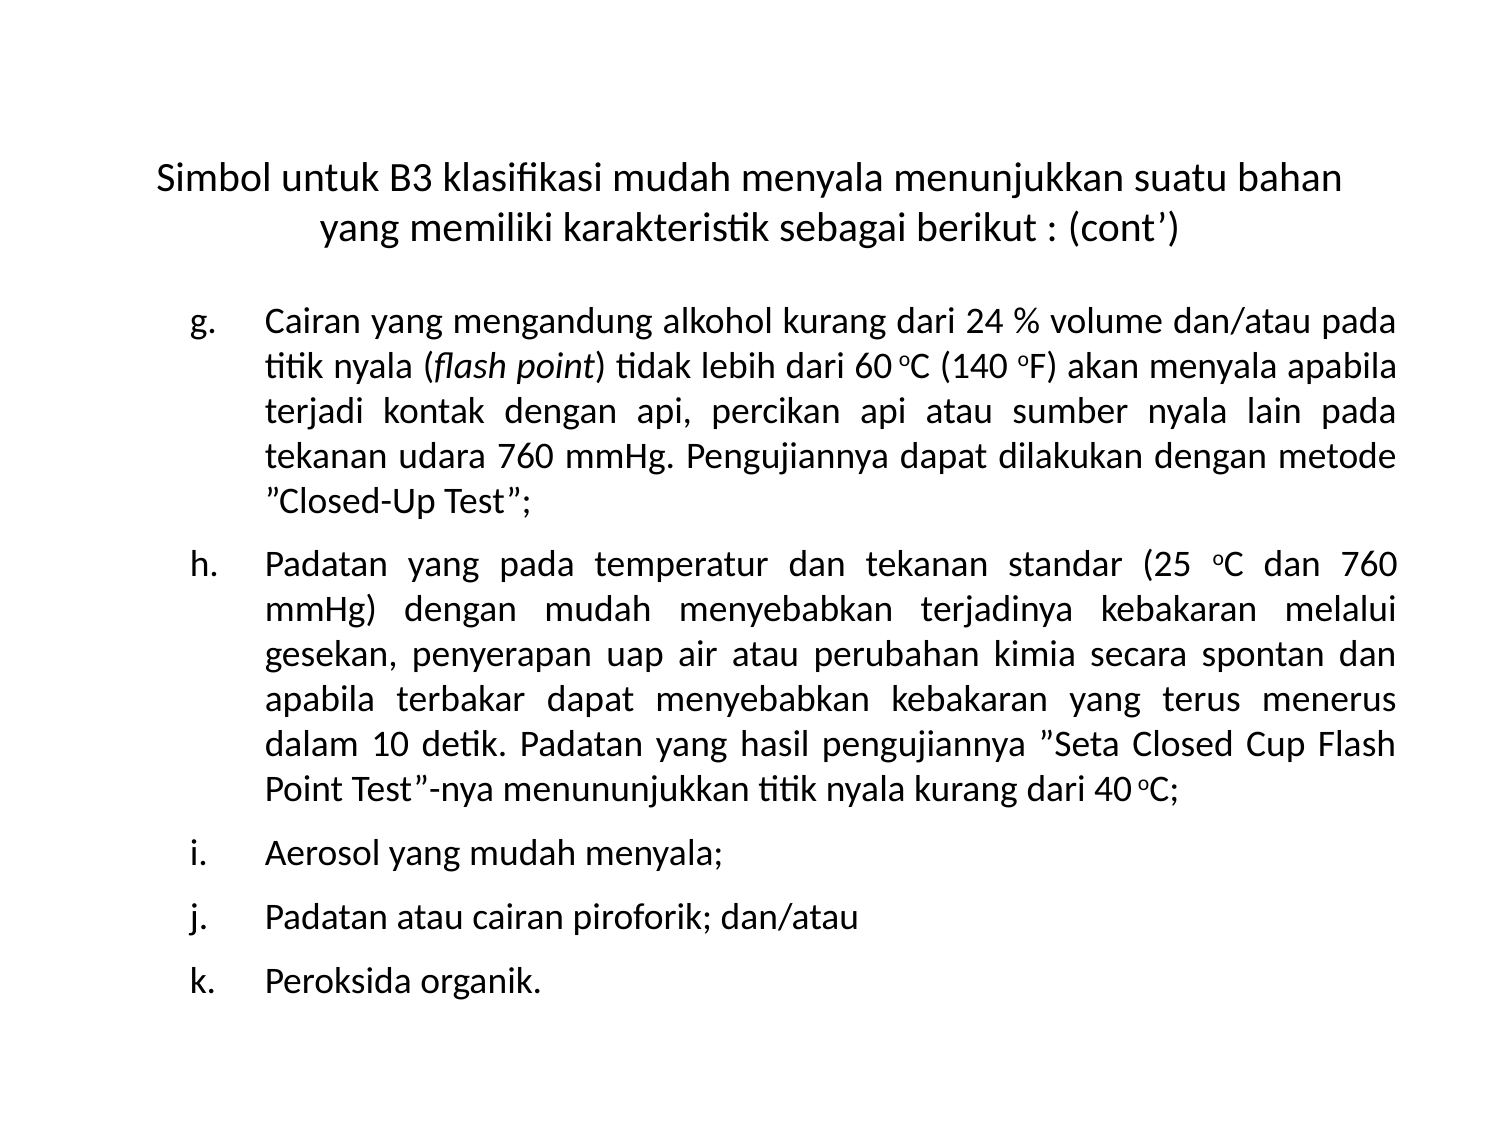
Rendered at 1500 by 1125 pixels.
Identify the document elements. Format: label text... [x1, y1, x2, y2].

title Simbol untuk B3 klasifikasi mudah menyala menunjukkan suatu bahan yang memiliki karakteristik sebagai berikut : (cont’) [112, 112, 1388, 238]
text_box Cairan yang mengandung alkohol kurang dari 24 % volume dan/atau pada titik nyala (flash point) tidak lebih dari 60 oC (140 oF) akan menyala apabila terjadi kontak dengan api, percikan api atau sumber nyala lain pada tekanan udara 760 mmHg. Pengujiannya dapat dilakukan dengan metode ”Closed-Up Test”; Padatan yang pada temperatur dan tekanan standar (25 oC dan 760 mmHg) dengan mudah menyebabkan terjadinya kebakaran melalui gesekan, penyerapan uap air atau perubahan kimia secara spontan dan apabila terbakar dapat menyebabkan kebakaran yang terus menerus dalam 10 detik. Padatan yang hasil pengujiannya ”Seta Closed Cup Flash Point Test”-nya menununjukkan titik nyala kurang dari 40 oC; Aerosol yang mudah menyala; Padatan atau cairan piroforik; dan/atau Peroksida organik. [99, 288, 1413, 1009]
